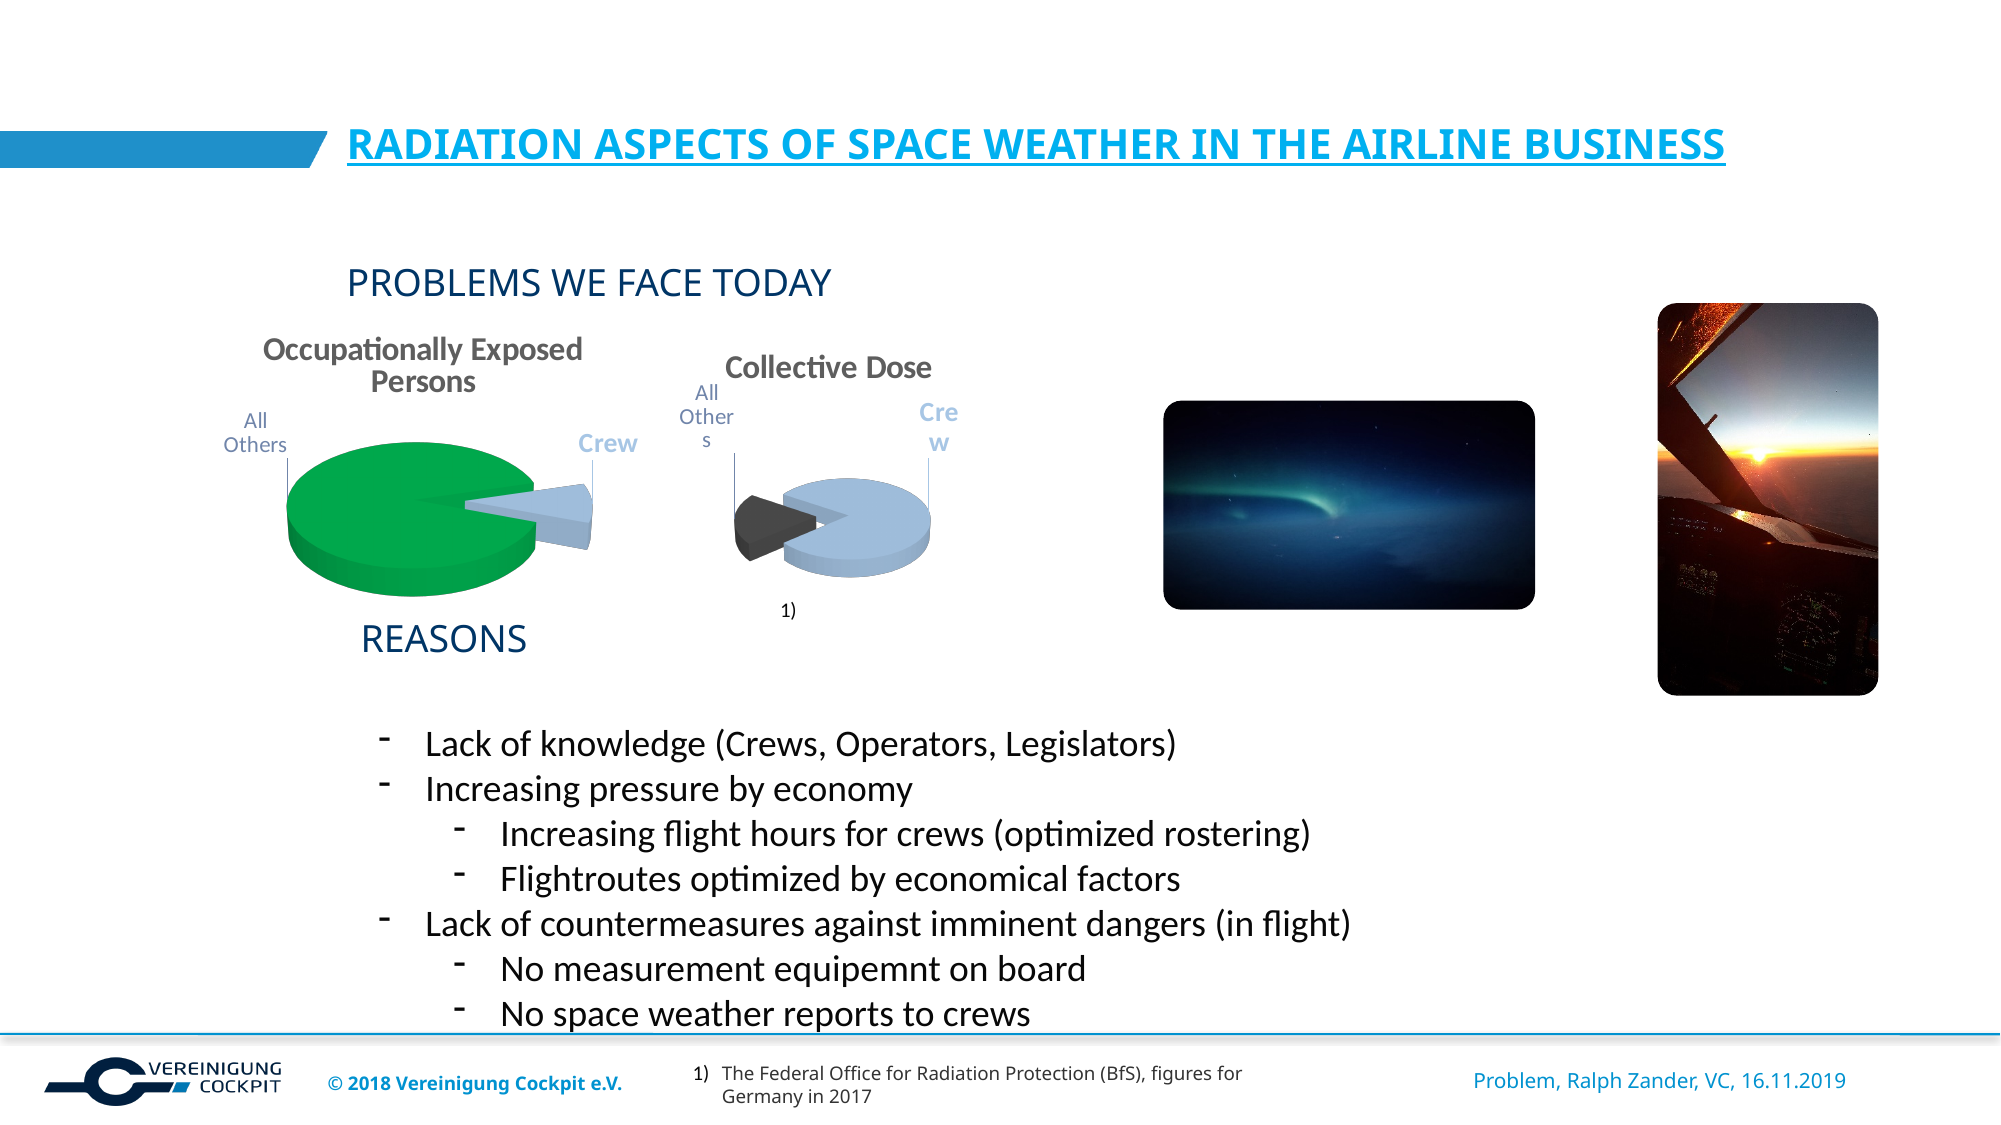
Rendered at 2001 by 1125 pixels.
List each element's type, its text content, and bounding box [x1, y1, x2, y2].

picture [0, 131, 328, 168]
picture [44, 1057, 281, 1106]
title Radiation aspects of space weather in the airline business [331, 110, 1862, 233]
text_box The Federal Office for Radiation Protection (BfS), figures for Germany in 2017 [707, 1054, 1283, 1115]
list Problem, Ralph Zander, VC, 16.11.2019 [1283, 1060, 1862, 1105]
chart [176, 310, 1000, 663]
text_box 1) [677, 1052, 767, 1092]
list ProblemS we face today [331, 251, 1862, 357]
text_box Reasons [345, 607, 1876, 713]
picture [1163, 400, 1536, 610]
text_box Lack of knowledge (Crews, Operators, Legislators) Increasing pressure by economy Increasing flight hours for crews (optimized rostering) Flightroutes optimized by economical factors Lack of countermeasures against imminent dangers (in flight) No measurement equipemnt on board No space weather reports to crews [363, 711, 1815, 1042]
picture [1571, 303, 1965, 696]
